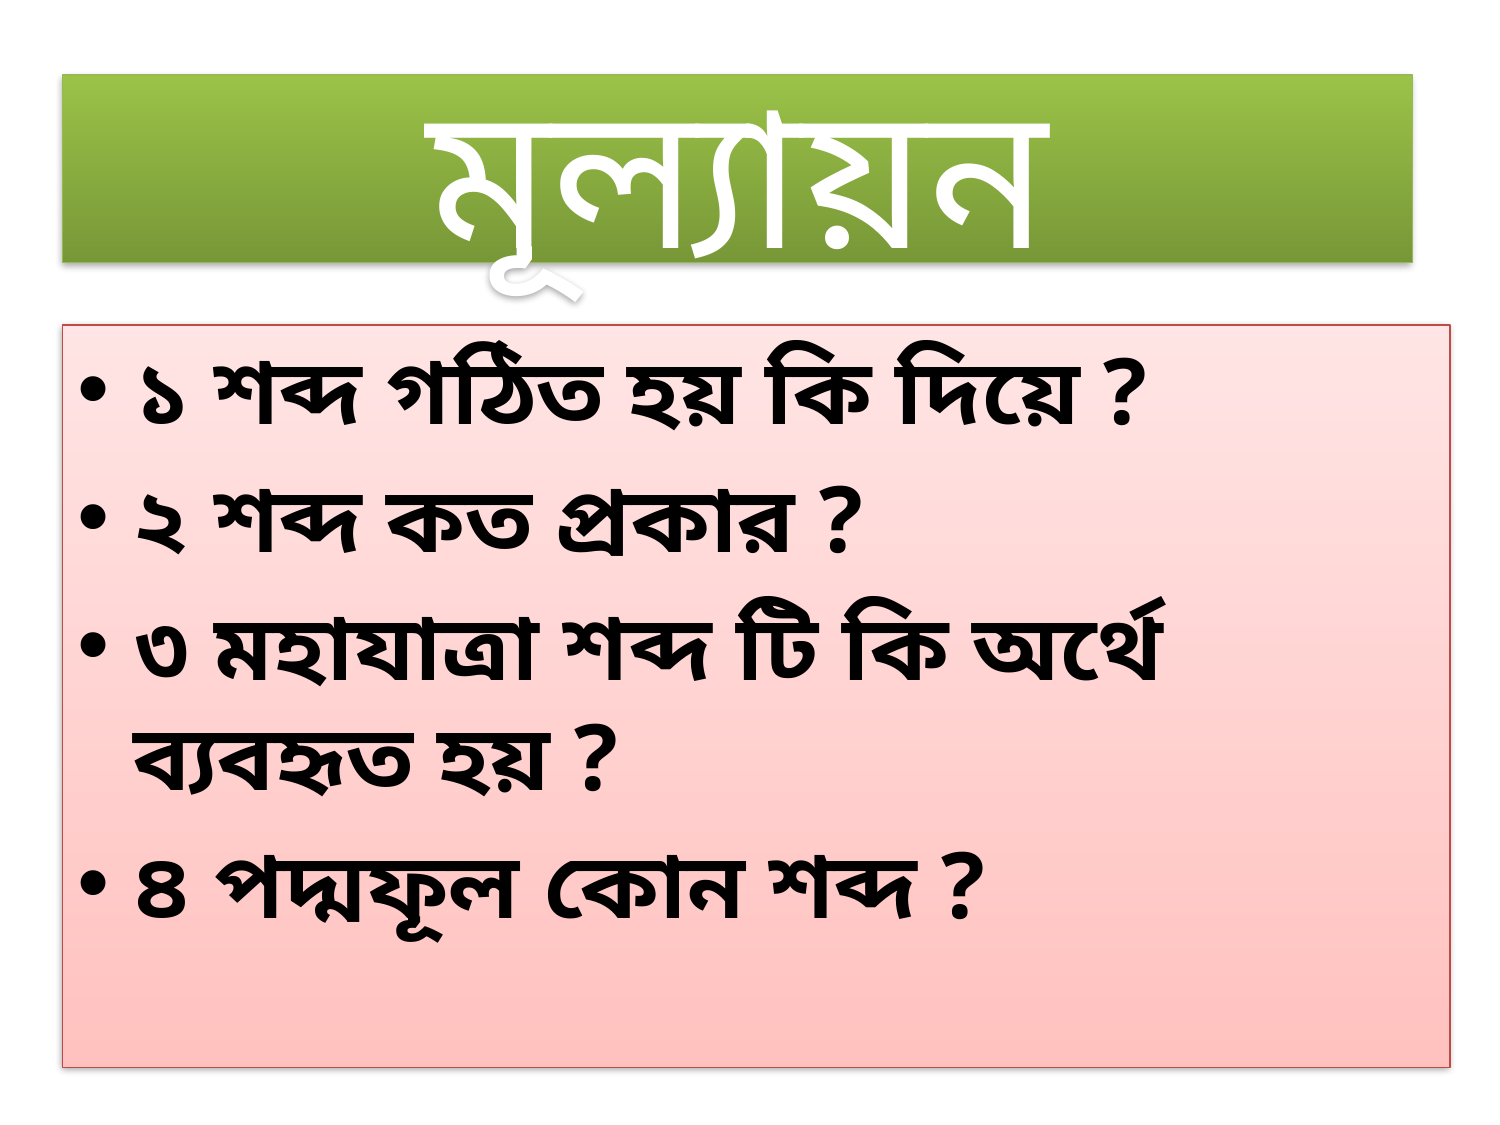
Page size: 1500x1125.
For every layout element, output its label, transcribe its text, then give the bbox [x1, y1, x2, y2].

list ১ শব্দ গঠিত হয় কি দিয়ে ? ২ শব্দ কত প্রকার ? ৩ মহাযাত্রা শব্দ টি কি অর্থে ব্যবহৃত হয় ? ৪ পদ্মফূল কোন শব্দ ? [62, 324, 1451, 1068]
title মূল্যায়ন [62, 74, 1413, 263]
